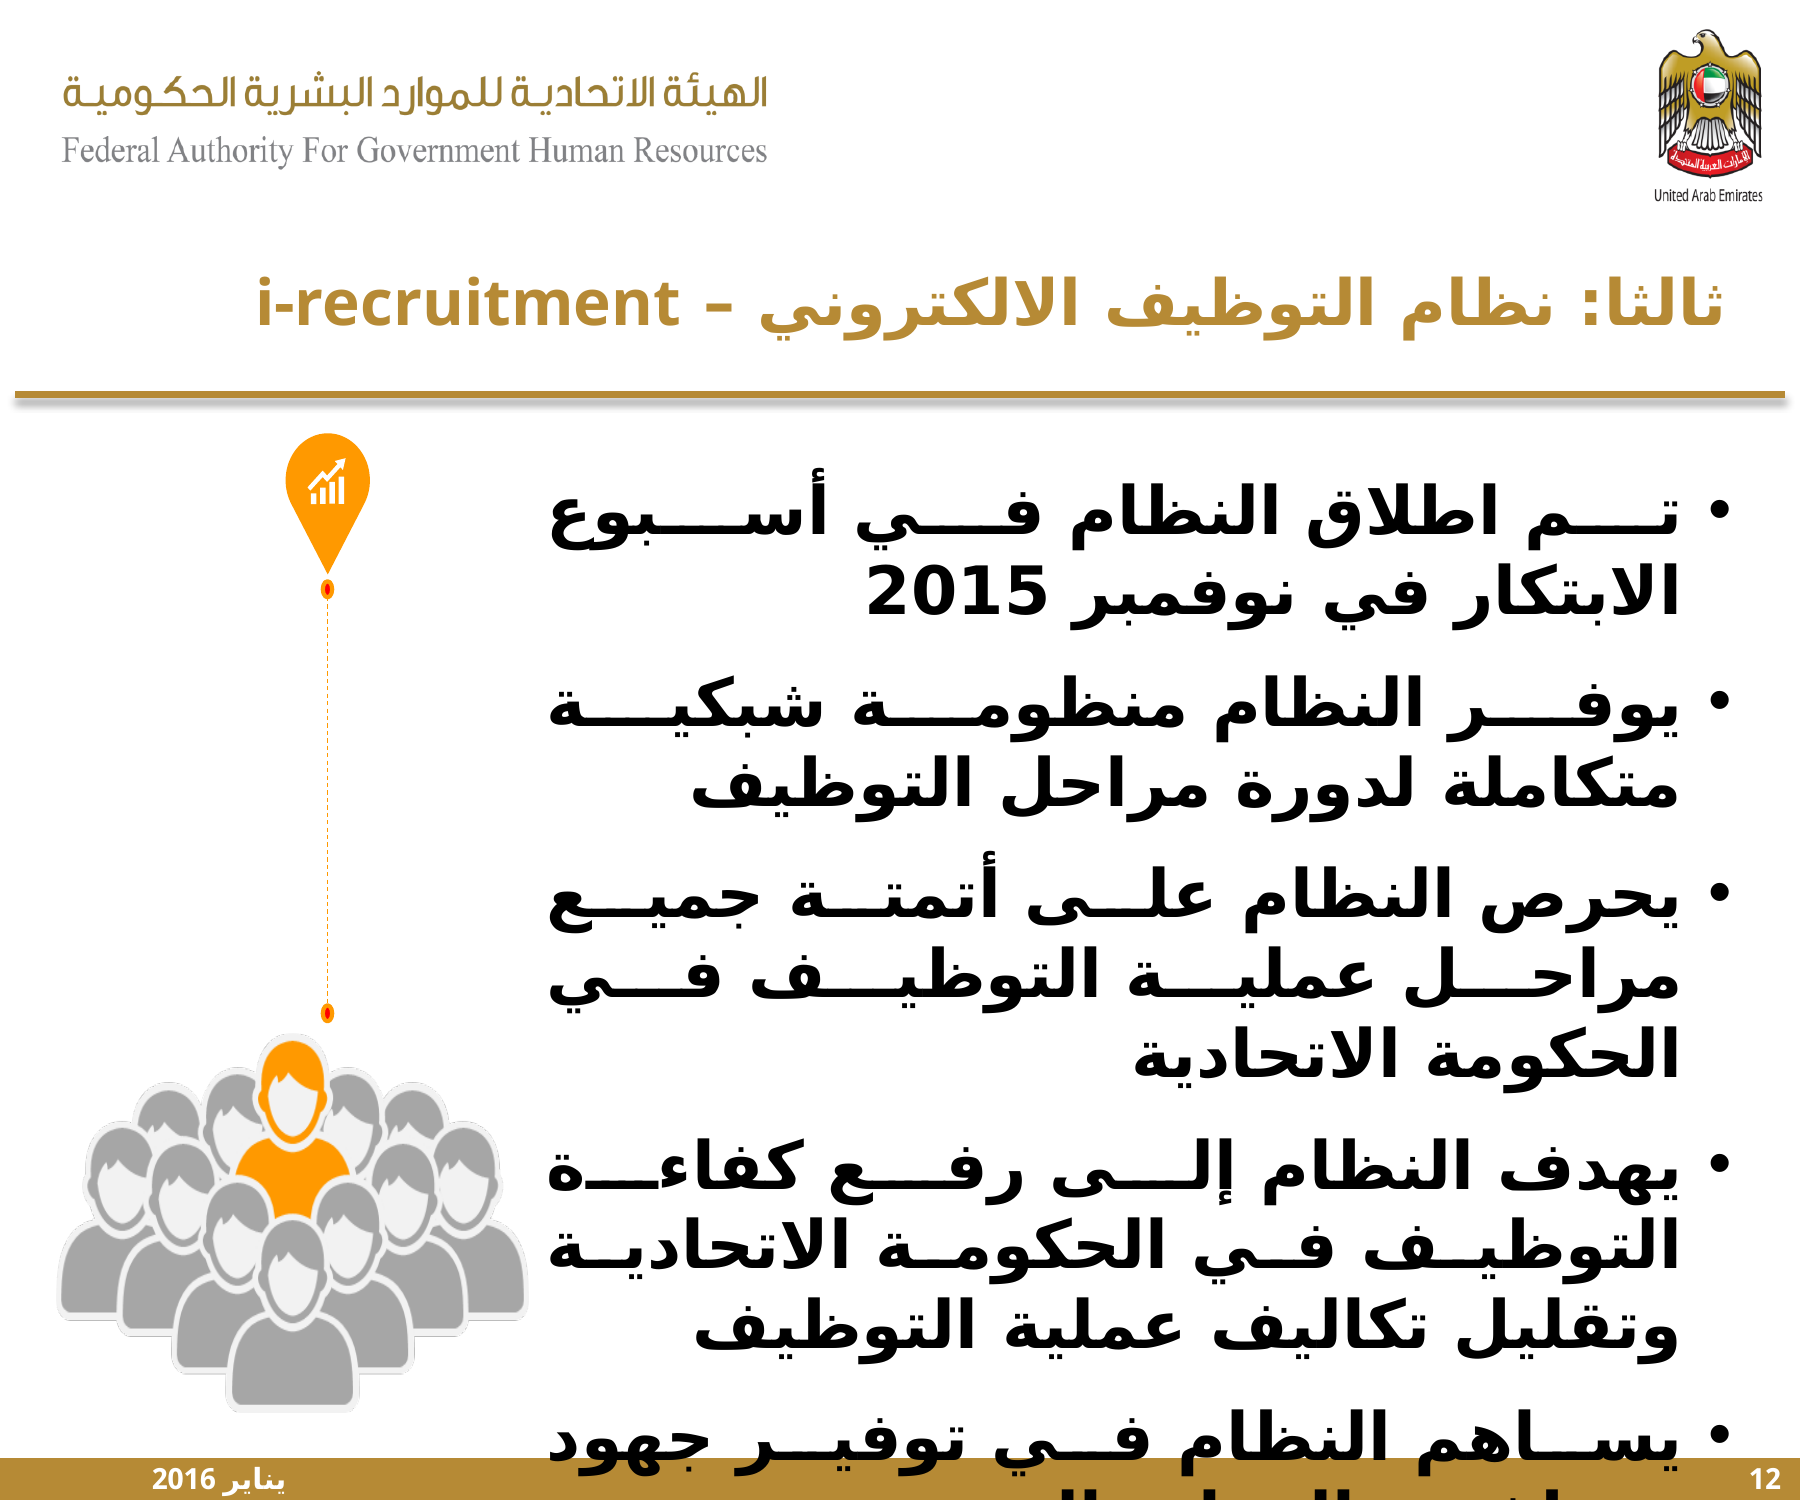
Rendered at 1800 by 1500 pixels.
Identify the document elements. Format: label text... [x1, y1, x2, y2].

picture [30, 41, 810, 188]
picture [56, 1033, 529, 1413]
picture [1640, 16, 1771, 212]
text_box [285, 433, 371, 575]
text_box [322, 581, 333, 1022]
text_box ثالثا: نظام التوظيف الالكتروني – i-recruitment [56, 249, 1751, 393]
text_box تم اطلاق النظام في أسبوع الابتكار في نوفمبر 2015 يوفر النظام منظومة شبكية متكاملة لدورة مراحل التوظيف يحرص النظام على أتمتة جميع مراحل عملية التوظيف في الحكومة الاتحادية يهدف النظام إلى رفع كفاءة التوظيف في الحكومة الاتحادية وتقليل تكاليف عملية التوظيف يساهم النظام في توفير جهود موظفي الموارد البشرية وحصر جميع المتطلبات وادخال جميع بيانات المتقدمين في شاشة واحدة عوضاً عن تجميعها يدويا [528, 459, 1751, 1500]
